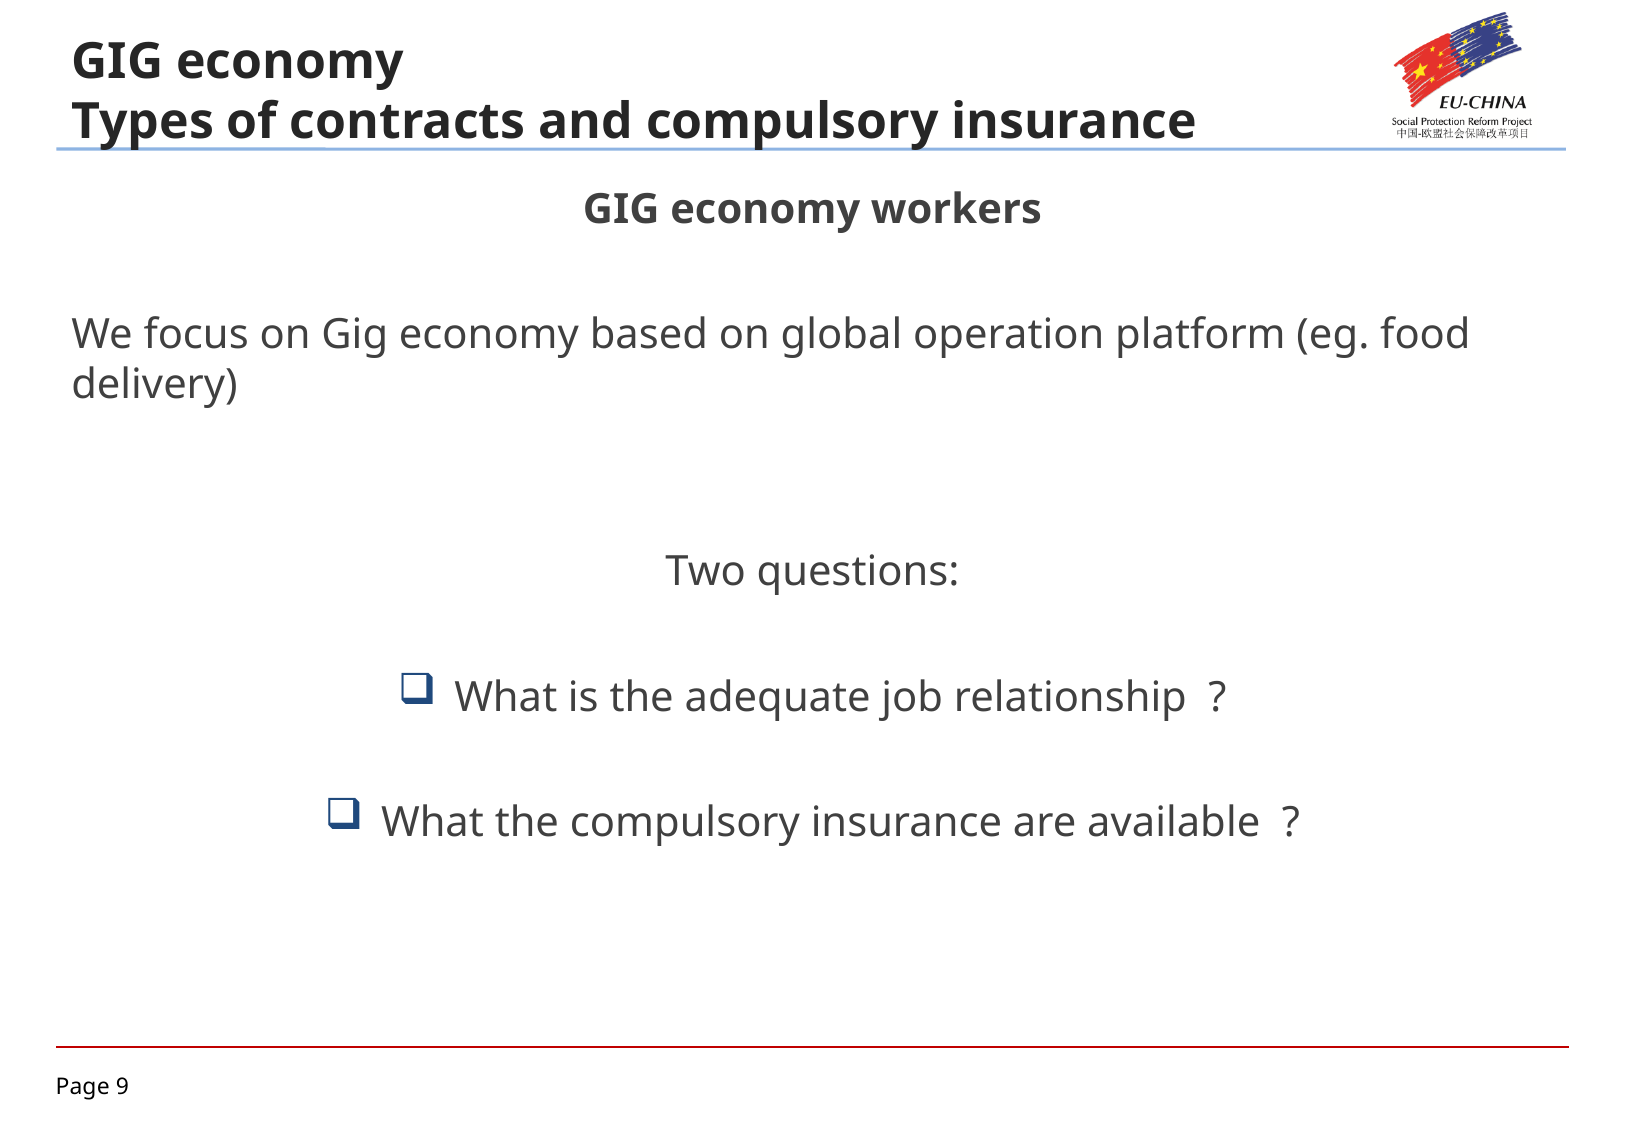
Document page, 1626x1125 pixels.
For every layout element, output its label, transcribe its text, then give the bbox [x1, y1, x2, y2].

text_box GIG economy Types of contracts and compulsory insurance [56, 28, 1309, 136]
text_box GIG economy workers We focus on Gig economy based on global operation platform (eg. food delivery) Two questions: What is the adequate job relationship ? What the compulsory insurance are available ? [56, 174, 1569, 1025]
picture [1387, 0, 1537, 147]
